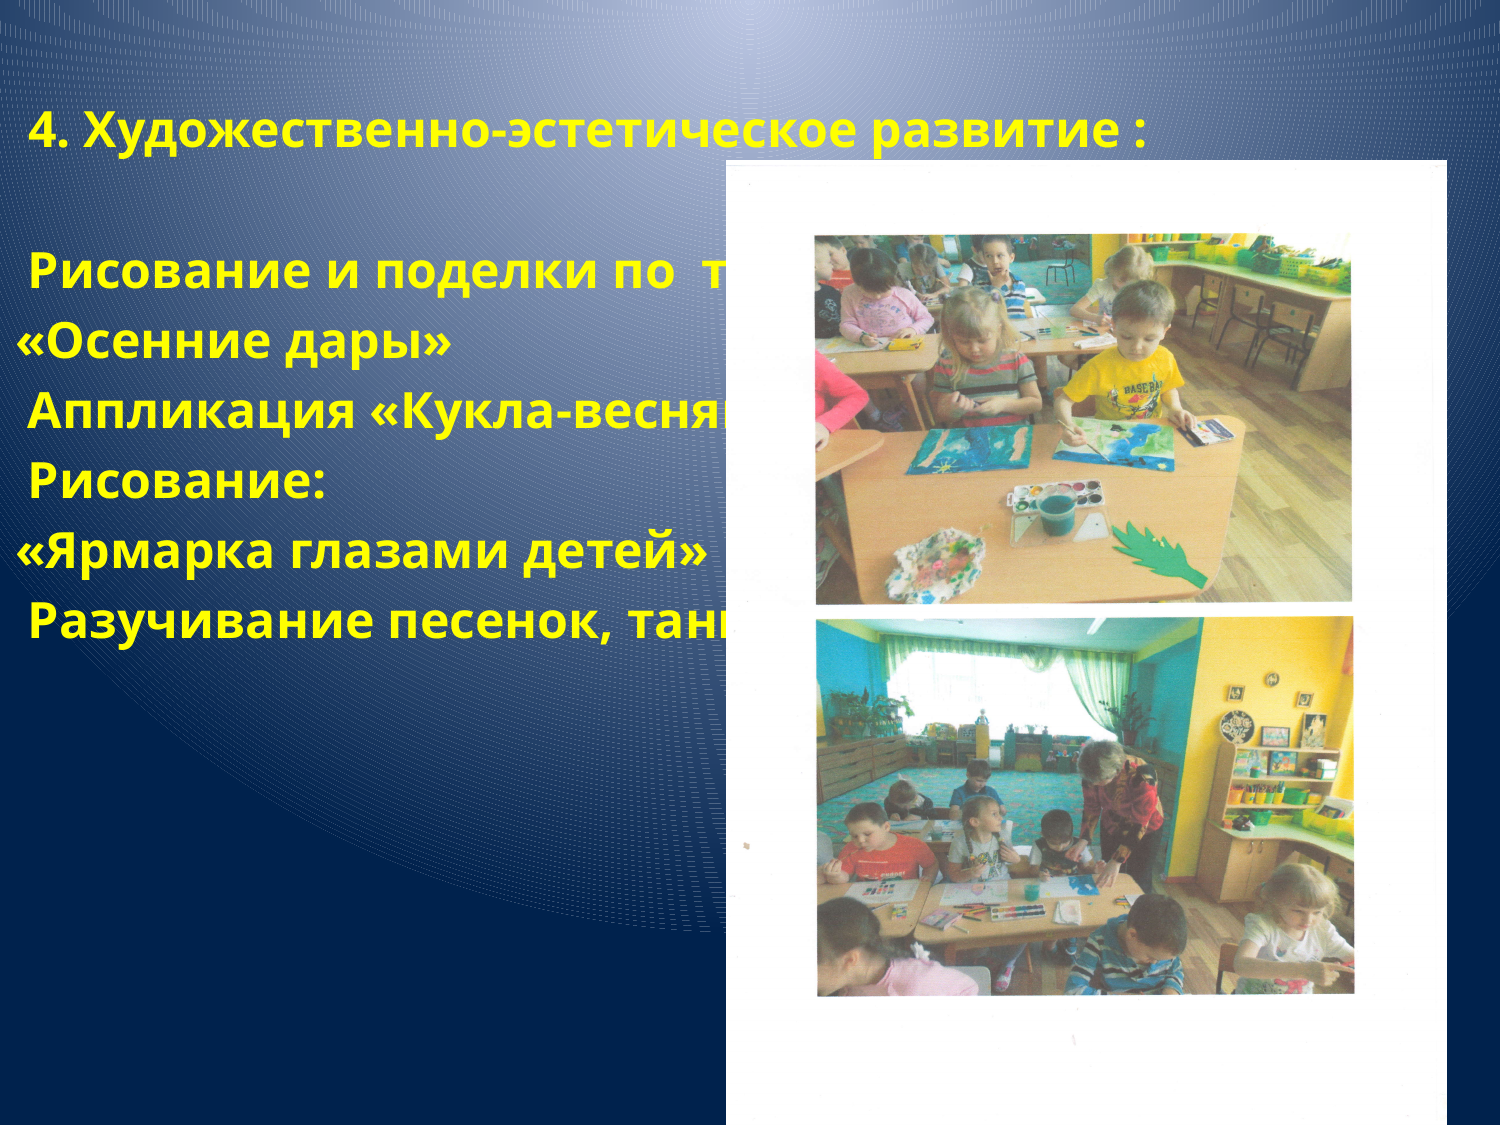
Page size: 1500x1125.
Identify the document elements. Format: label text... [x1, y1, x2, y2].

list 4. Художественно-эстетическое развитие : Рисование и поделки по теме: «Осенние дары» Аппликация «Кукла-веснянка» Рисование: «Ярмарка глазами детей» Разучивание песенок, танцев. [0, 0, 1500, 1125]
picture [726, 160, 1448, 1125]
